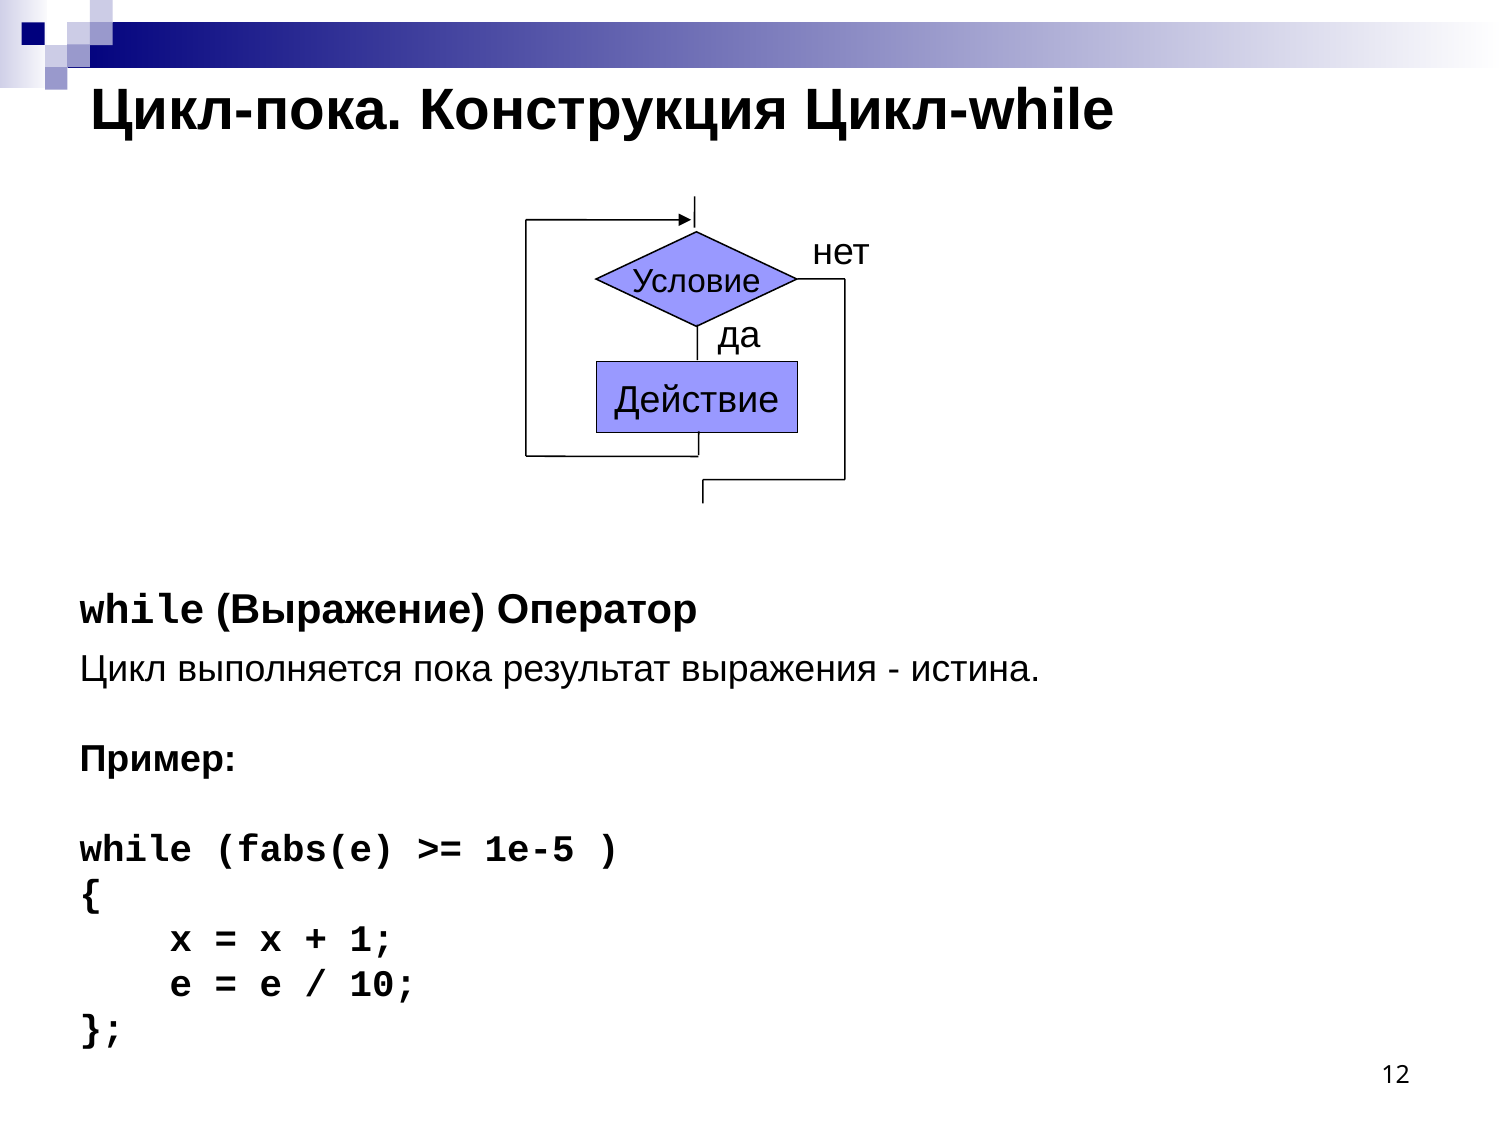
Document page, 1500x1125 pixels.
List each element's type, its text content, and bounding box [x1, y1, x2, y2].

text_box [525, 213, 692, 227]
text_box да [702, 302, 776, 361]
text_box Действие [596, 361, 798, 433]
text_box Условие [596, 231, 797, 327]
text_box нет [797, 219, 885, 280]
text_box while (Выражение) Оператор Цикл выполняется пока результат выражения - истина. Пример: while (fabs(e) >= 1e-5 ) { x = x + 1; e = e / 10; }; [64, 574, 1447, 1057]
slide_number 12 [1074, 1057, 1426, 1101]
title Цикл-пока. Конструкция Цикл-while [74, 74, 1426, 138]
